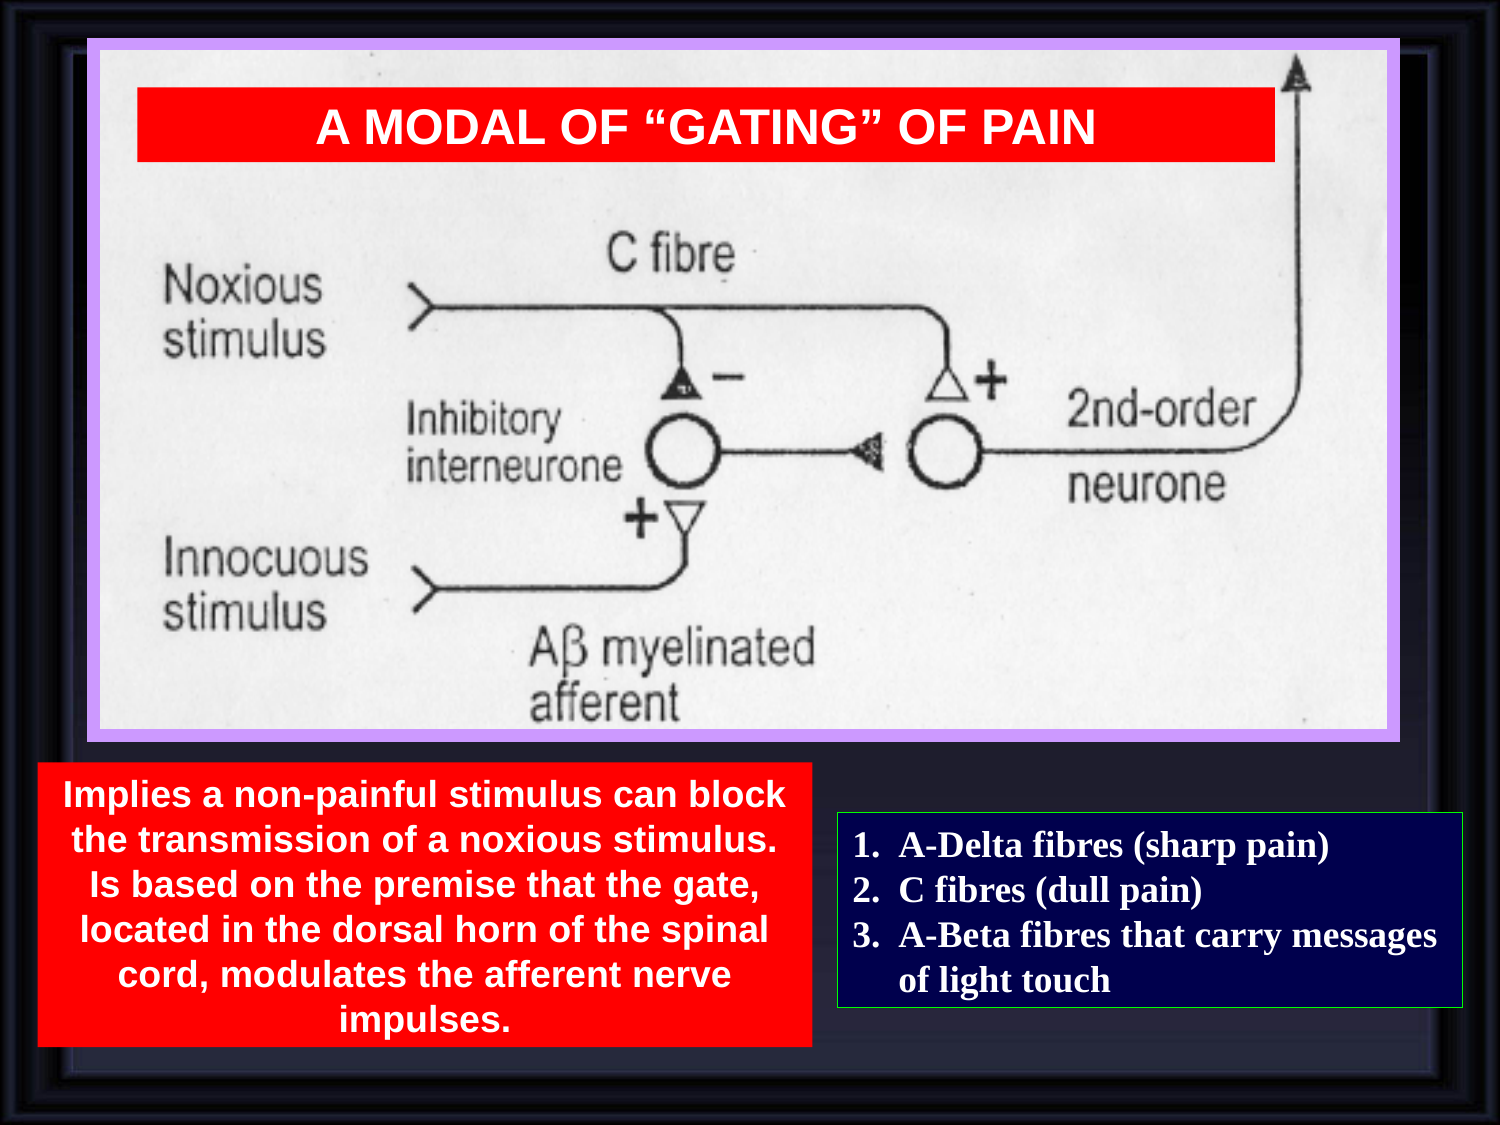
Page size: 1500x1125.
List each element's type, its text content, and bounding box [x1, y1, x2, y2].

text_box A-Delta fibres (sharp pain) C fibres (dull pain) A-Beta fibres that carry messages of light touch [837, 812, 1463, 1008]
picture [0, 0, 1500, 1125]
text_box Implies a non-painful stimulus can block the transmission of a noxious stimulus. Is based on the premise that the gate, located in the dorsal horn of the spinal cord, modulates the afferent nerve impulses. [37, 762, 813, 1048]
